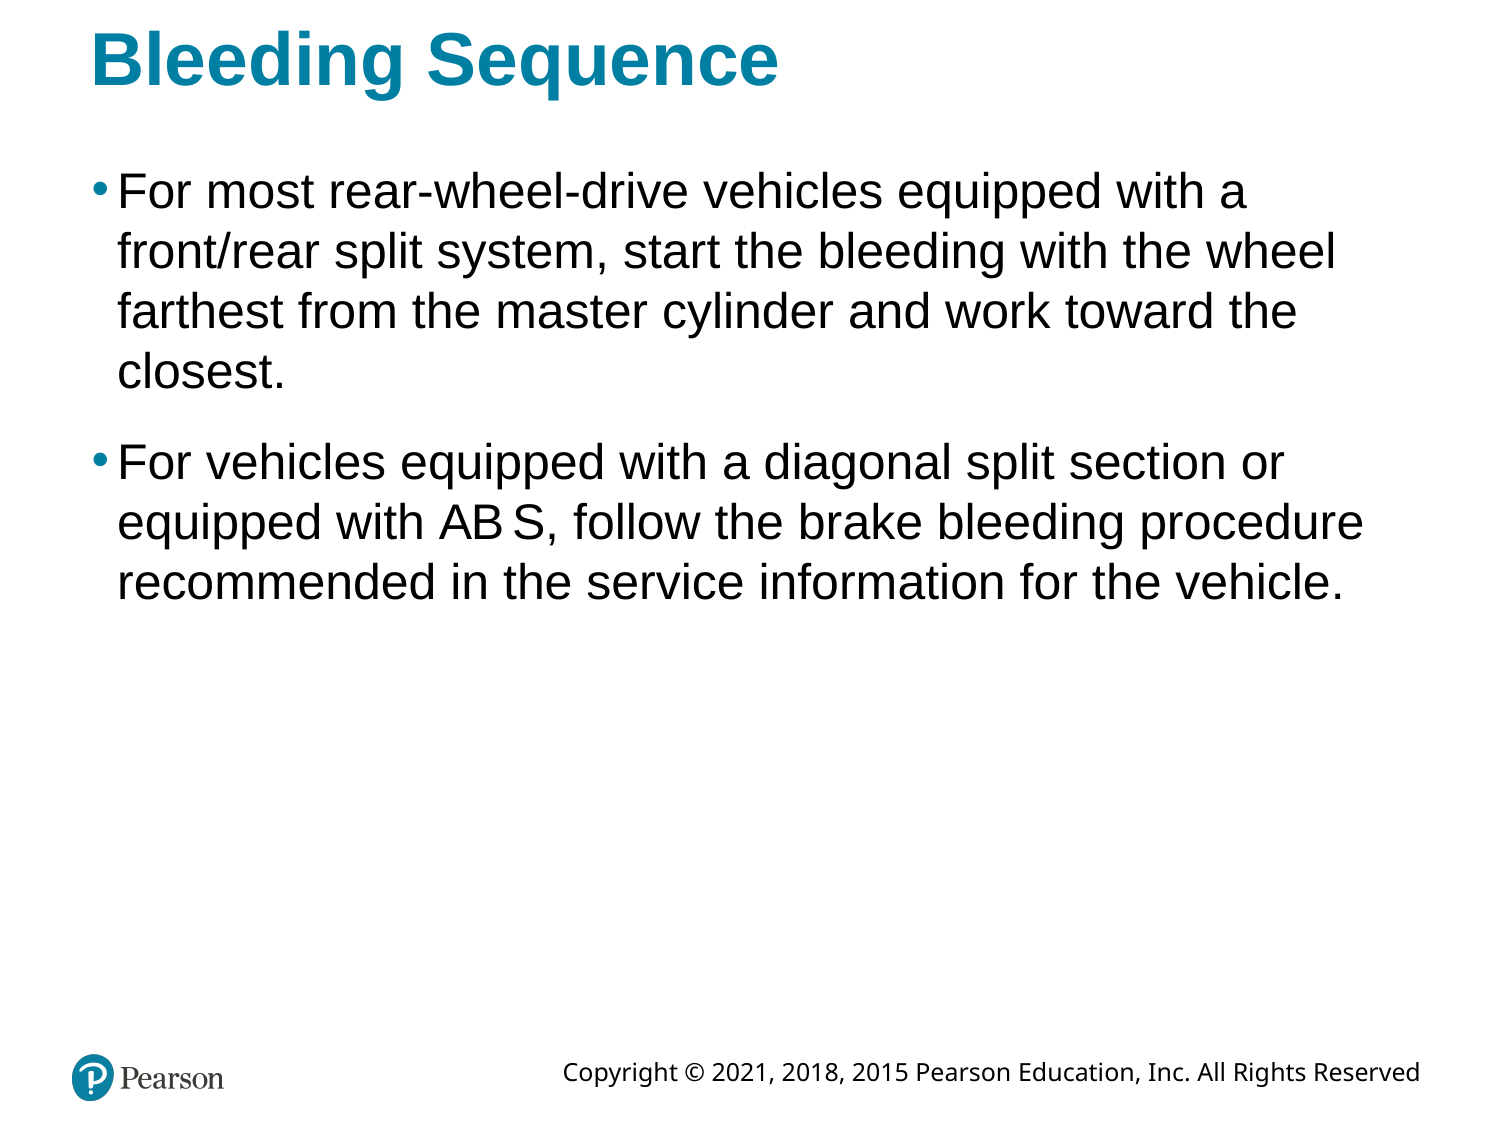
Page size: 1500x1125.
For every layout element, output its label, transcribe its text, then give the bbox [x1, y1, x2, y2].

picture [72, 1054, 88, 1070]
picture [72, 1087, 83, 1101]
picture [80, 1063, 106, 1088]
picture [98, 1054, 224, 1101]
list For most rear-wheel-drive vehicles equipped with a front/rear split system, start the bleeding with the wheel farthest from the master cylinder and work toward the closest. For vehicles equipped with a diagonal split section or equipped with A B S, follow the brake bleeding procedure recommended in the service information for the vehicle. [75, 150, 1425, 613]
title Bleeding Sequence [75, 24, 1425, 116]
